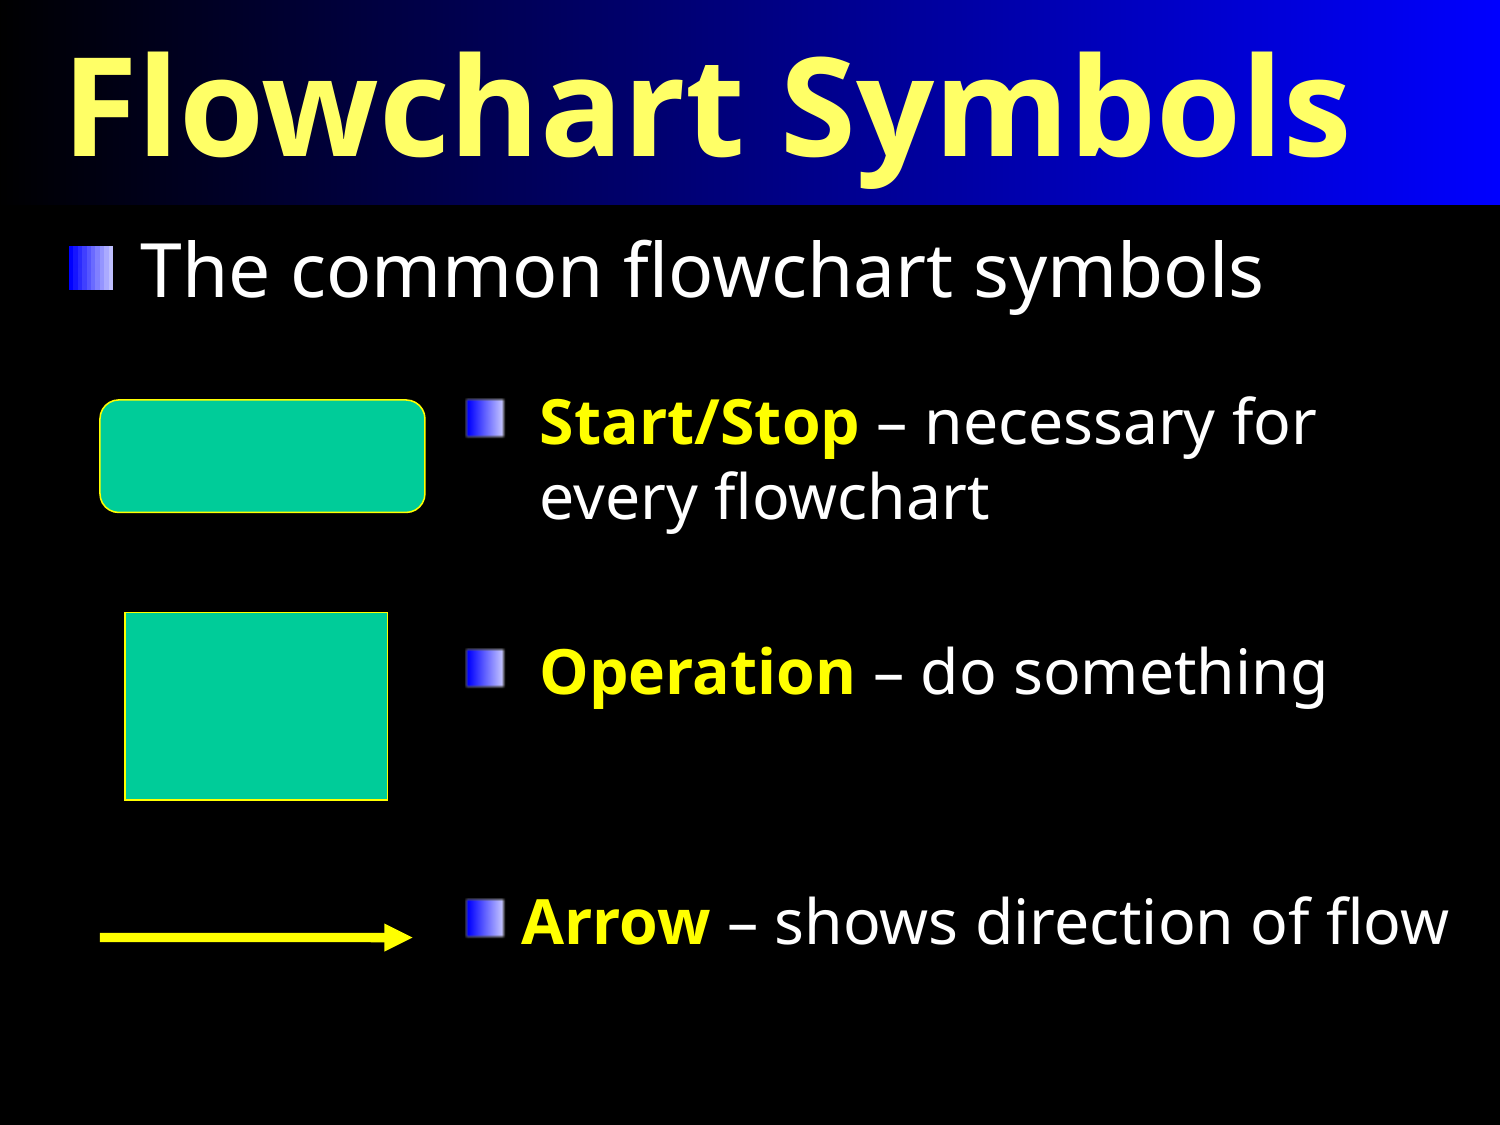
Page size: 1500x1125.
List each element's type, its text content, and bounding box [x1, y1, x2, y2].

title Flowchart Symbols [0, 0, 1500, 205]
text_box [124, 612, 1475, 813]
list The common flowchart symbols [50, 224, 1500, 338]
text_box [99, 374, 1475, 563]
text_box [99, 874, 1475, 1063]
picture [65, 242, 118, 295]
